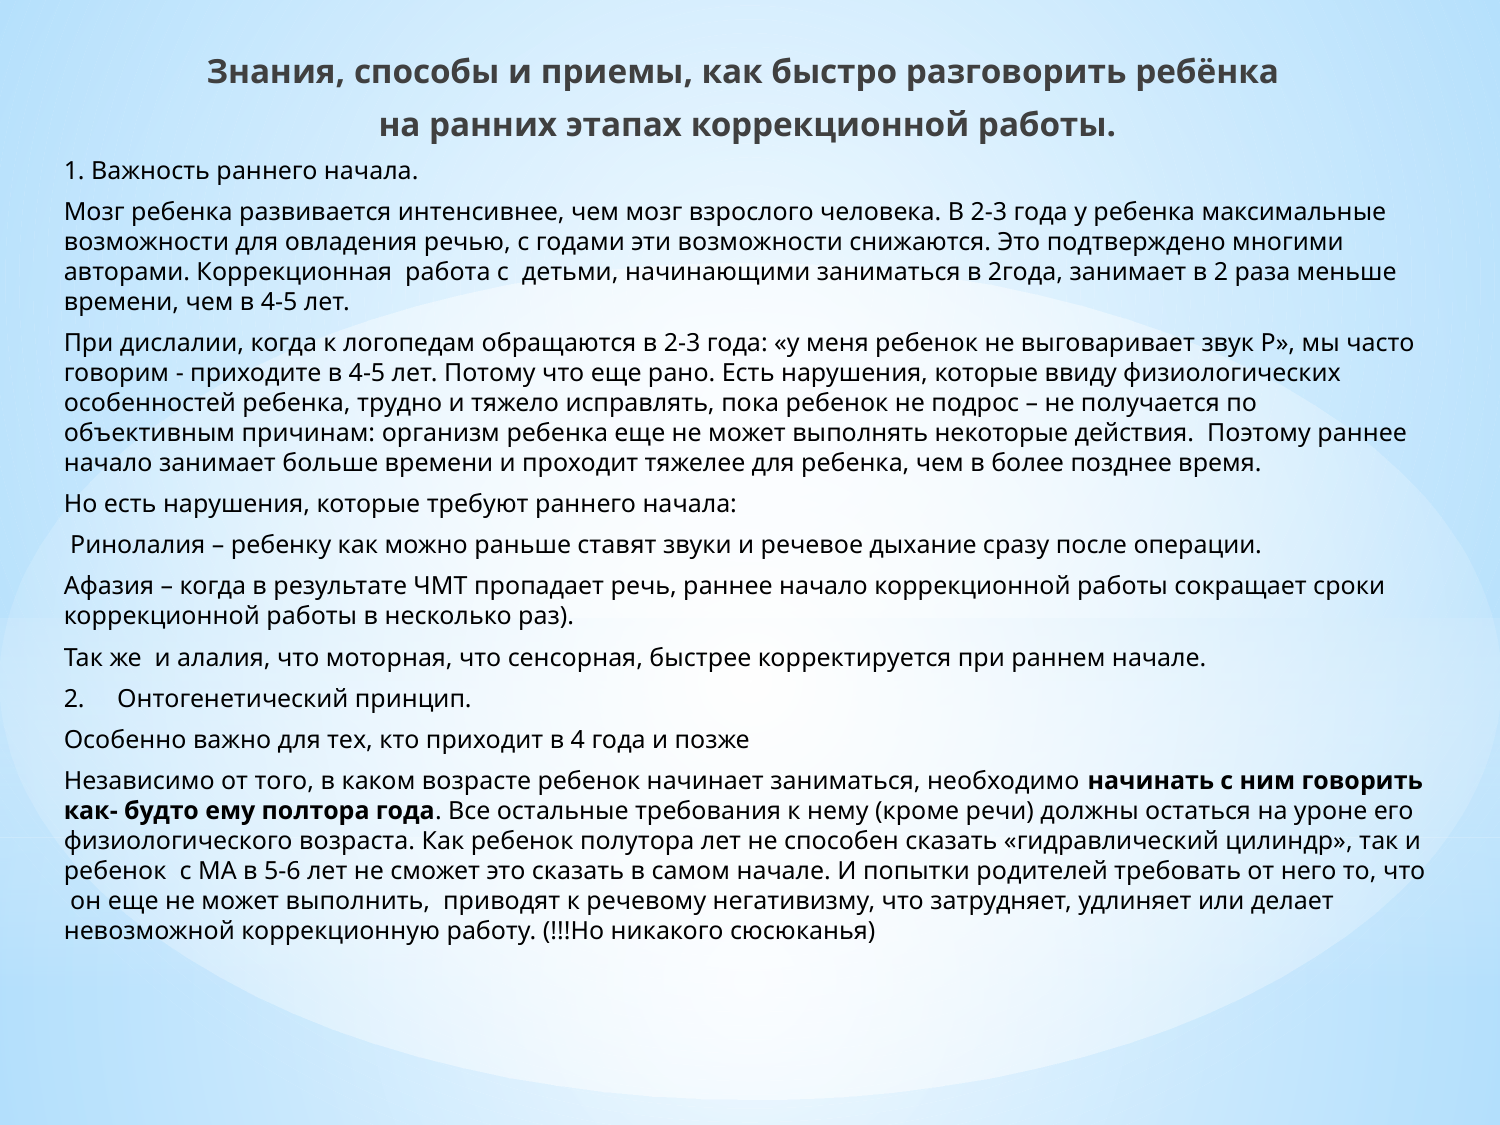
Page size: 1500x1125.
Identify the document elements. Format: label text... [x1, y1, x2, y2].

list Знания, способы и приемы, как быстро разговорить ребёнка на ранних этапах коррекционной работы. 1. Важность раннего начала. Мозг ребенка развивается интенсивнее, чем мозг взрослого человека. В 2-3 года у ребенка максимальные возможности для овладения речью, с годами эти возможности снижаются. Это подтверждено многими авторами. Коррекционная работа с детьми, начинающими заниматься в 2года, занимает в 2 раза меньше времени, чем в 4-5 лет. При дислалии, когда к логопедам обращаются в 2-3 года: «у меня ребенок не выговаривает звук Р», мы часто говорим - приходите в 4-5 лет. Потому что еще рано. Есть нарушения, которые ввиду физиологических особенностей ребенка, трудно и тяжело исправлять, пока ребенок не подрос – не получается по объективным причинам: организм ребенка еще не может выполнять некоторые действия. Поэтому раннее начало занимает больше времени и проходит тяжелее для ребенка, чем в более позднее время. Но есть нарушения, которые требуют раннего начала: Ринолалия – ребенку как можно раньше ставят звуки и речевое дыхание сразу после операции. Афазия – когда в результате ЧМТ пропадает речь, раннее начало коррекционной работы сокращает сроки коррекционной работы в несколько раз). Так же и алалия, что моторная, что сенсорная, быстрее корректируется при раннем начале. 2. Онтогенетический принцип. Особенно важно для тех, кто приходит в 4 года и позже Независимо от того, в каком возрасте ребенок начинает заниматься, необходимо начинать с ним говорить как- будто ему полтора года. Все остальные требования к нему (кроме речи) должны остаться на уроне его физиологического возраста. Как ребенок полутора лет не способен сказать «гидравлический цилиндр», так и ребенок с МА в 5-6 лет не сможет это сказать в самом начале. И попытки родителей требовать от него то, что он еще не может выполнить, приводят к речевому негативизму, что затрудняет, удлиняет или делает невозможной коррекционную работу. (!!!Но никакого сюсюканья) [41, 42, 1447, 1071]
